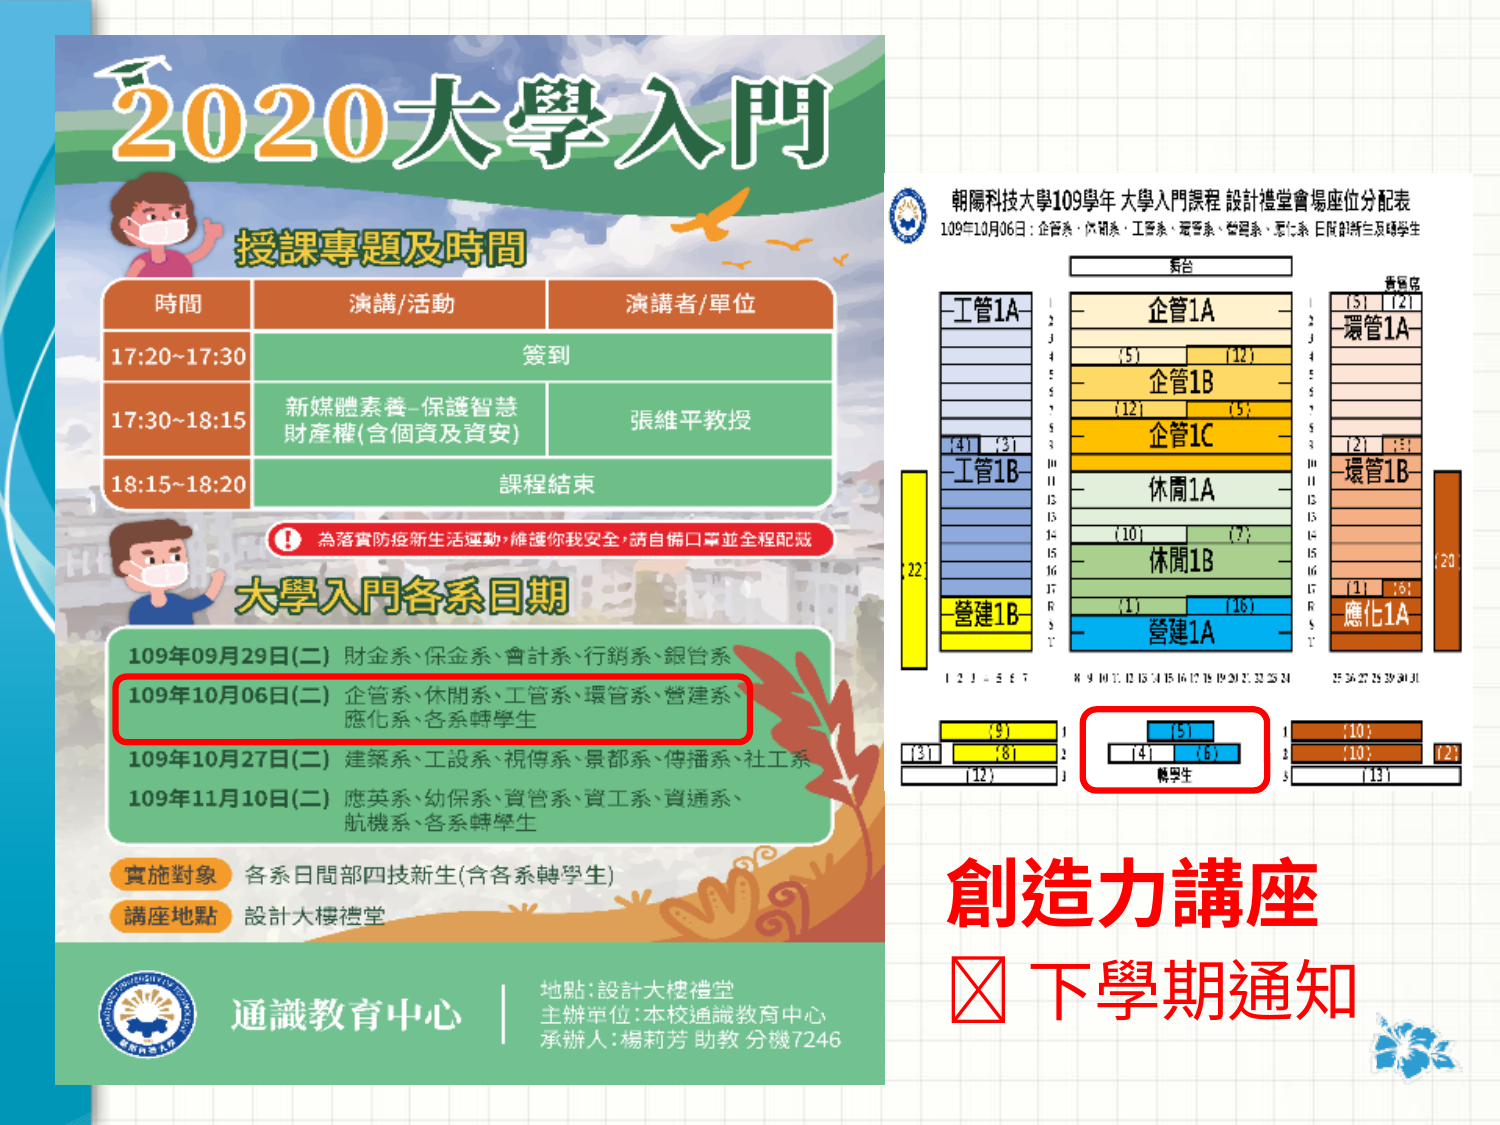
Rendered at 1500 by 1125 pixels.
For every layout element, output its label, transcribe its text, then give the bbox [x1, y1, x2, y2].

text_box 創造力講座 下學期通知 [930, 838, 1377, 1037]
picture [0, 0, 1500, 1125]
